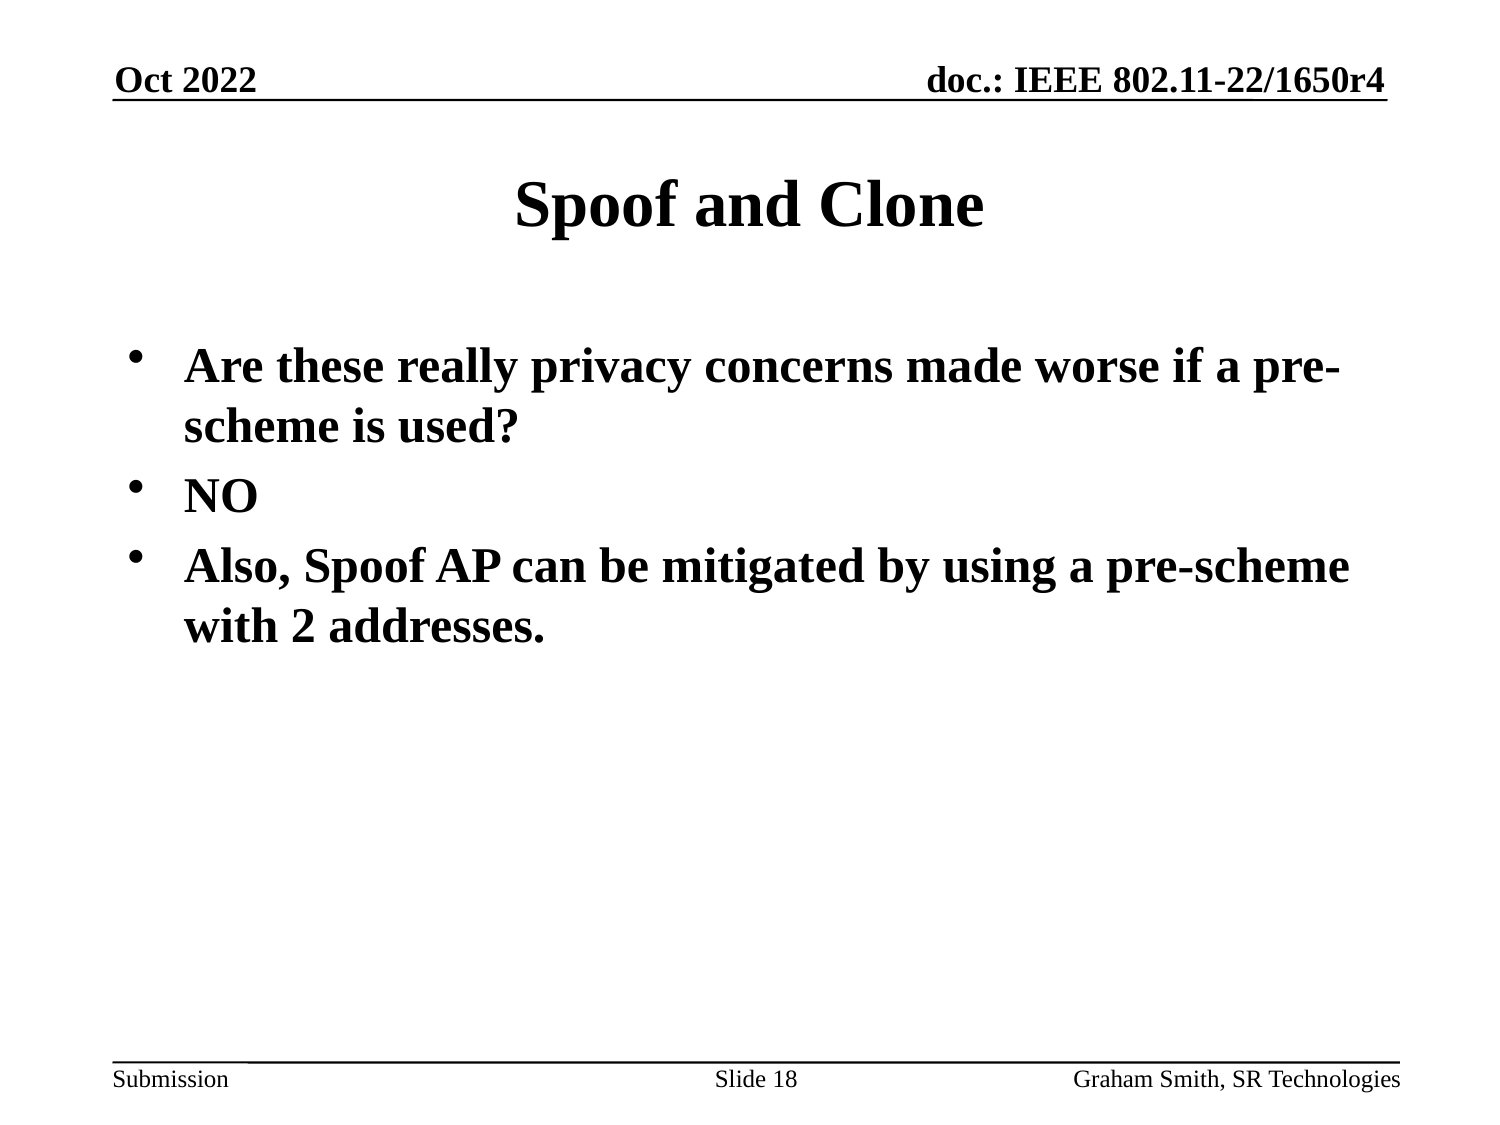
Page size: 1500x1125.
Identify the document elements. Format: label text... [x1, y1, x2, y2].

list Are these really privacy concerns made worse if a pre-scheme is used? NO Also, Spoof AP can be mitigated by using a pre-scheme with 2 addresses. [112, 324, 1388, 1000]
slide_number Slide 18 [712, 1061, 800, 1093]
title Spoof and Clone [112, 112, 1388, 288]
footer Graham Smith, SR Technologies [1069, 1061, 1402, 1093]
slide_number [114, 54, 265, 101]
